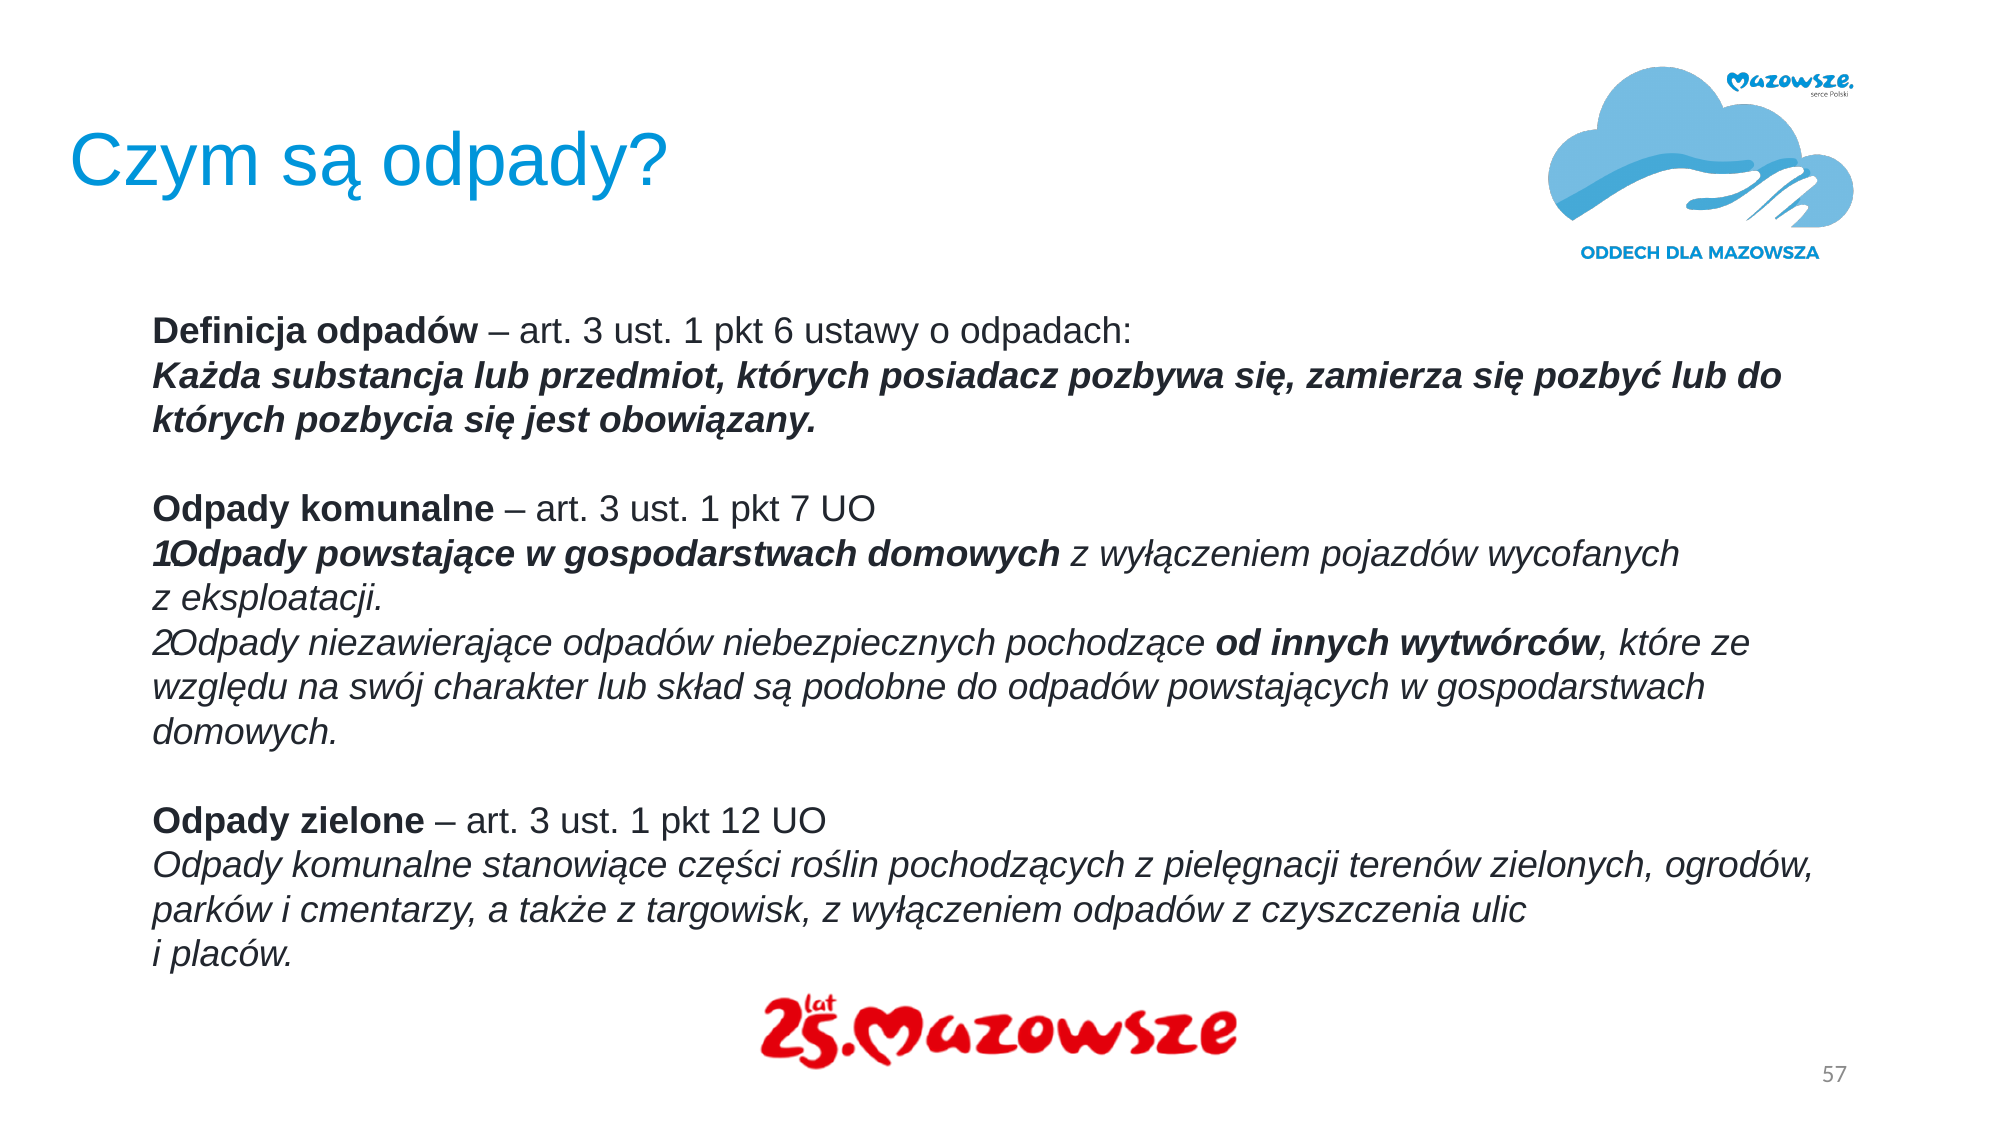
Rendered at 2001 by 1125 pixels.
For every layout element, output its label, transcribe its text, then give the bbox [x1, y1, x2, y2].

picture [737, 994, 1263, 1125]
slide_number 57 [1412, 1042, 1863, 1103]
picture [1413, 0, 2000, 376]
title Czym są odpady? [54, 0, 1413, 322]
list Definicja odpadów – art. 3 ust. 1 pkt 6 ustawy o odpadach: Każda substancja lub przedmiot, których posiadacz pozbywa się, zamierza się pozbyć lub do których pozbycia się jest obowiązany. Odpady komunalne – art. 3 ust. 1 pkt 7 UO Odpady powstające w gospodarstwach domowych z wyłączeniem pojazdów wycofanych z eksploatacji. Odpady niezawierające odpadów niebezpiecznych pochodzące od innych wytwórców, które ze względu na swój charakter lub skład są podobne do odpadów powstających w gospodarstwach domowych. Odpady zielone – art. 3 ust. 1 pkt 12 UO Odpady komunalne stanowiące części roślin pochodzących z pielęgnacji terenów zielonych, ogrodów, parków i cmentarzy, a także z targowisk, z wyłączeniem odpadów z czyszczenia ulic i placów. [137, 299, 1863, 994]
